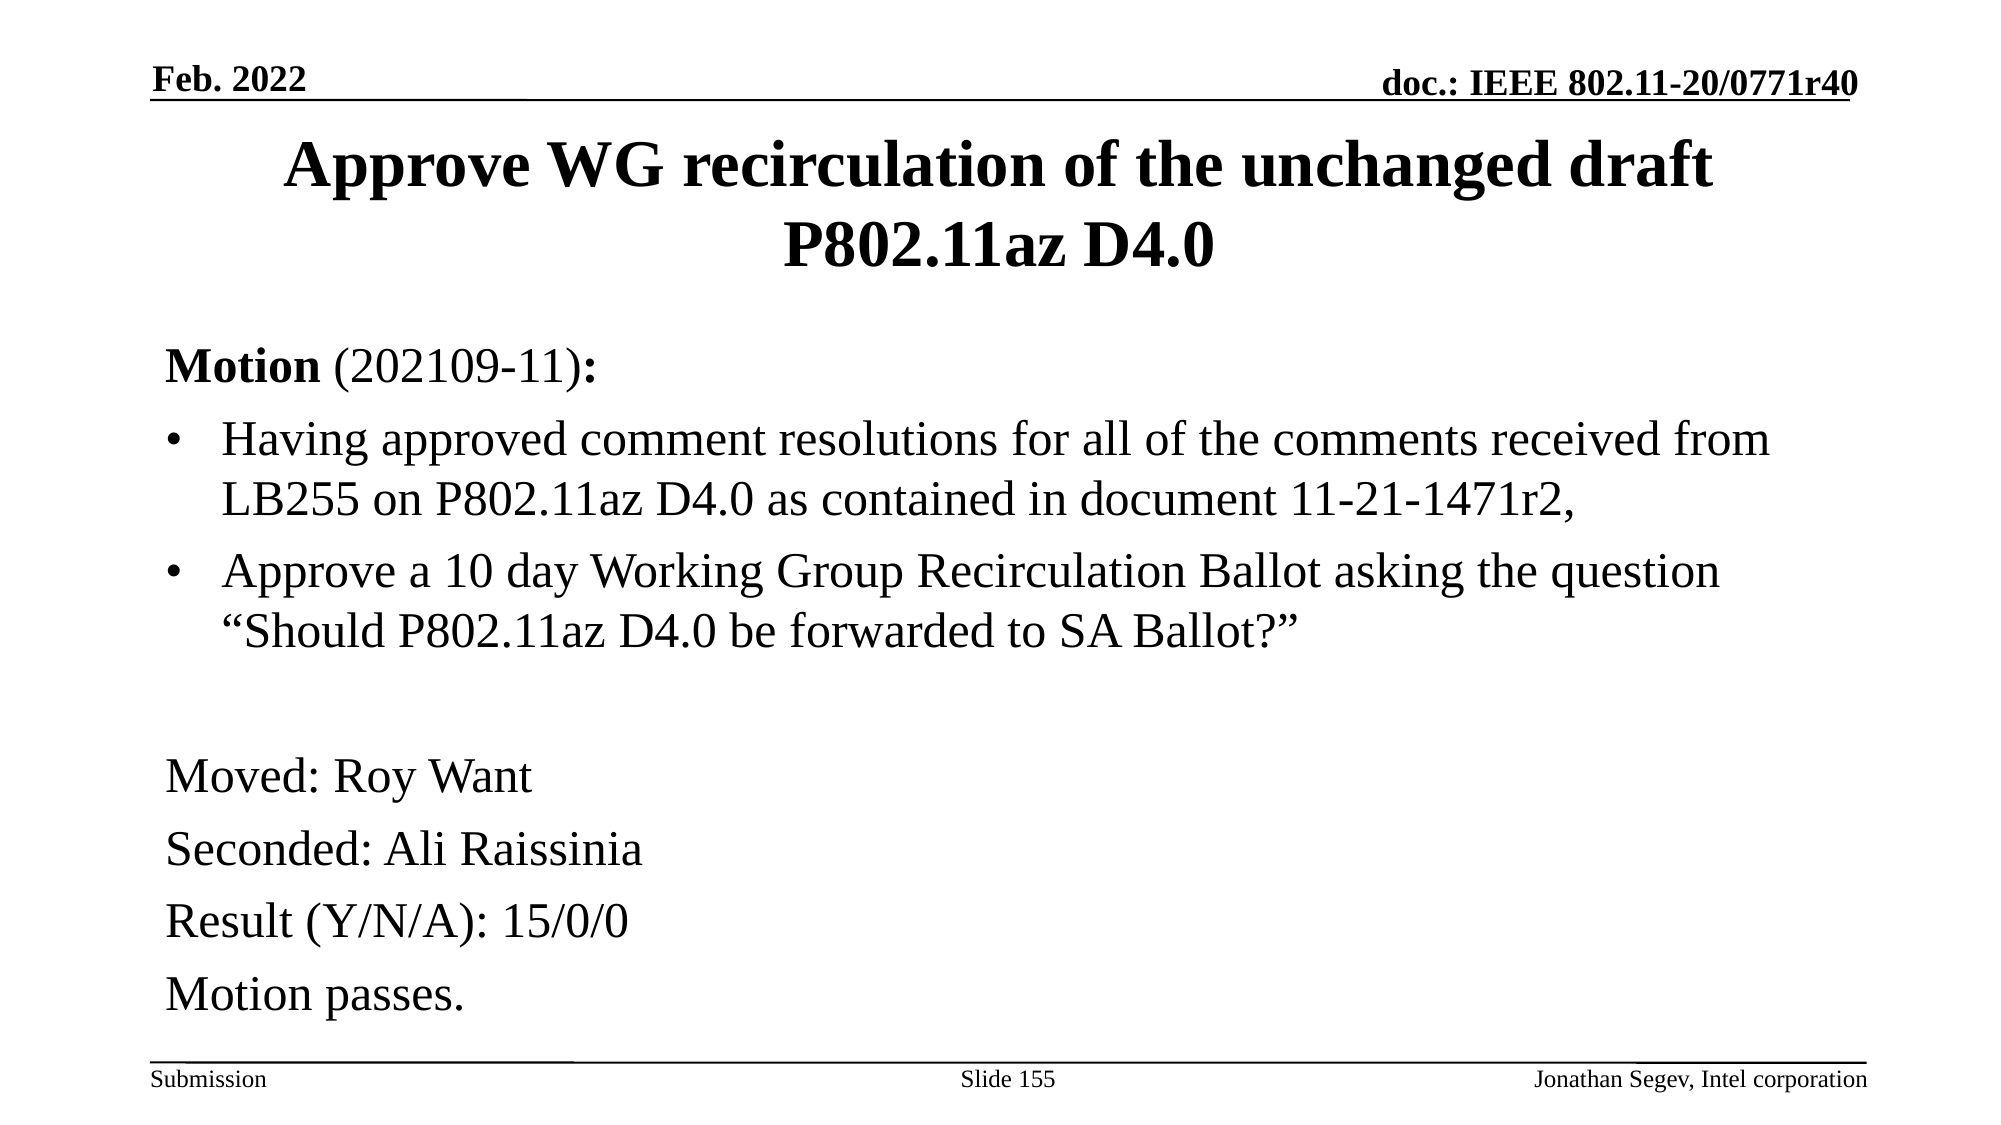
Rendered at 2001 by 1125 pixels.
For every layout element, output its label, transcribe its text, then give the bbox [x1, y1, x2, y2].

list Motion (202109-11): • Having approved comment resolutions for all of the comments received from LB255 on P802.11az D4.0 as contained in document 11-21-1471r2, • Approve a 10 day Working Group Recirculation Ballot asking the question “Should P802.11az D4.0 be forwarded to SA Ballot?” Moved: Roy Want Seconded: Ali Raissinia Result (Y/N/A): 15/0/0 Motion passes. [149, 324, 1850, 1000]
title Approve WG recirculation of the unchanged draft P802.11az D4.0 [149, 112, 1850, 288]
slide_number Slide 155 [950, 1061, 1067, 1123]
footer Jonathan Segev, Intel corporation [1171, 1061, 1869, 1093]
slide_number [152, 54, 563, 100]
